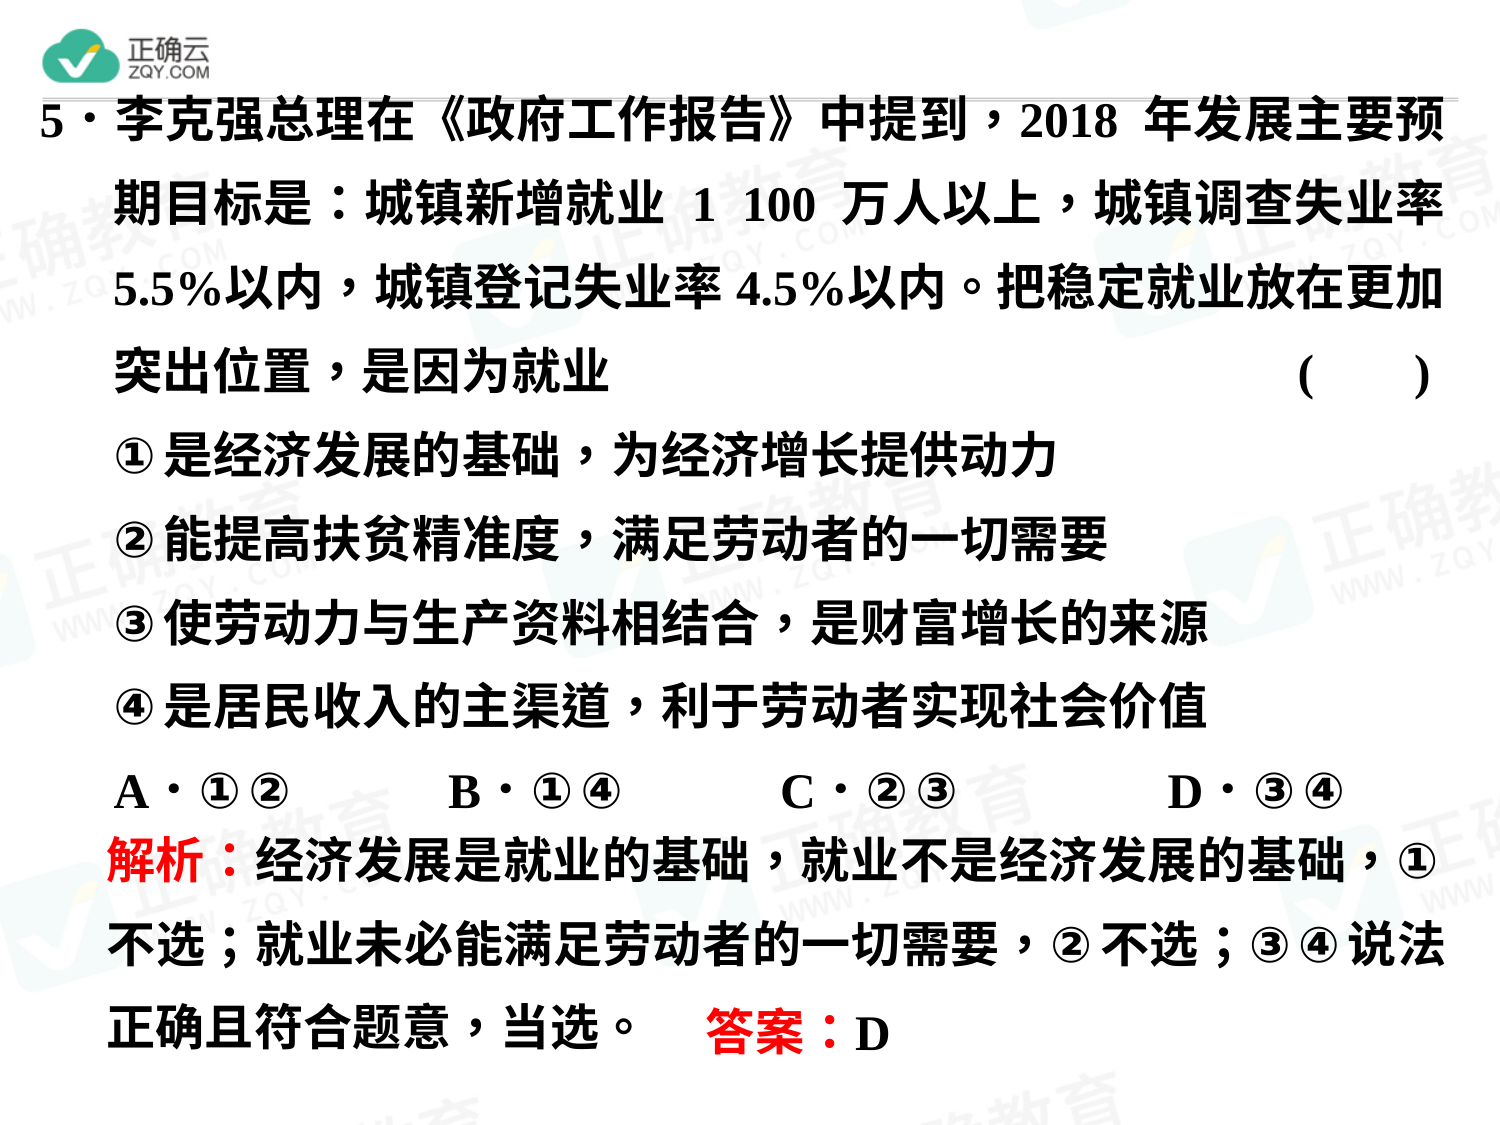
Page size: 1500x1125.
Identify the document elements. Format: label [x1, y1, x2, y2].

text_box [705, 1000, 975, 1066]
text_box [106, 829, 1446, 1089]
picture [0, 0, 1500, 1125]
text_box [39, 87, 1444, 884]
